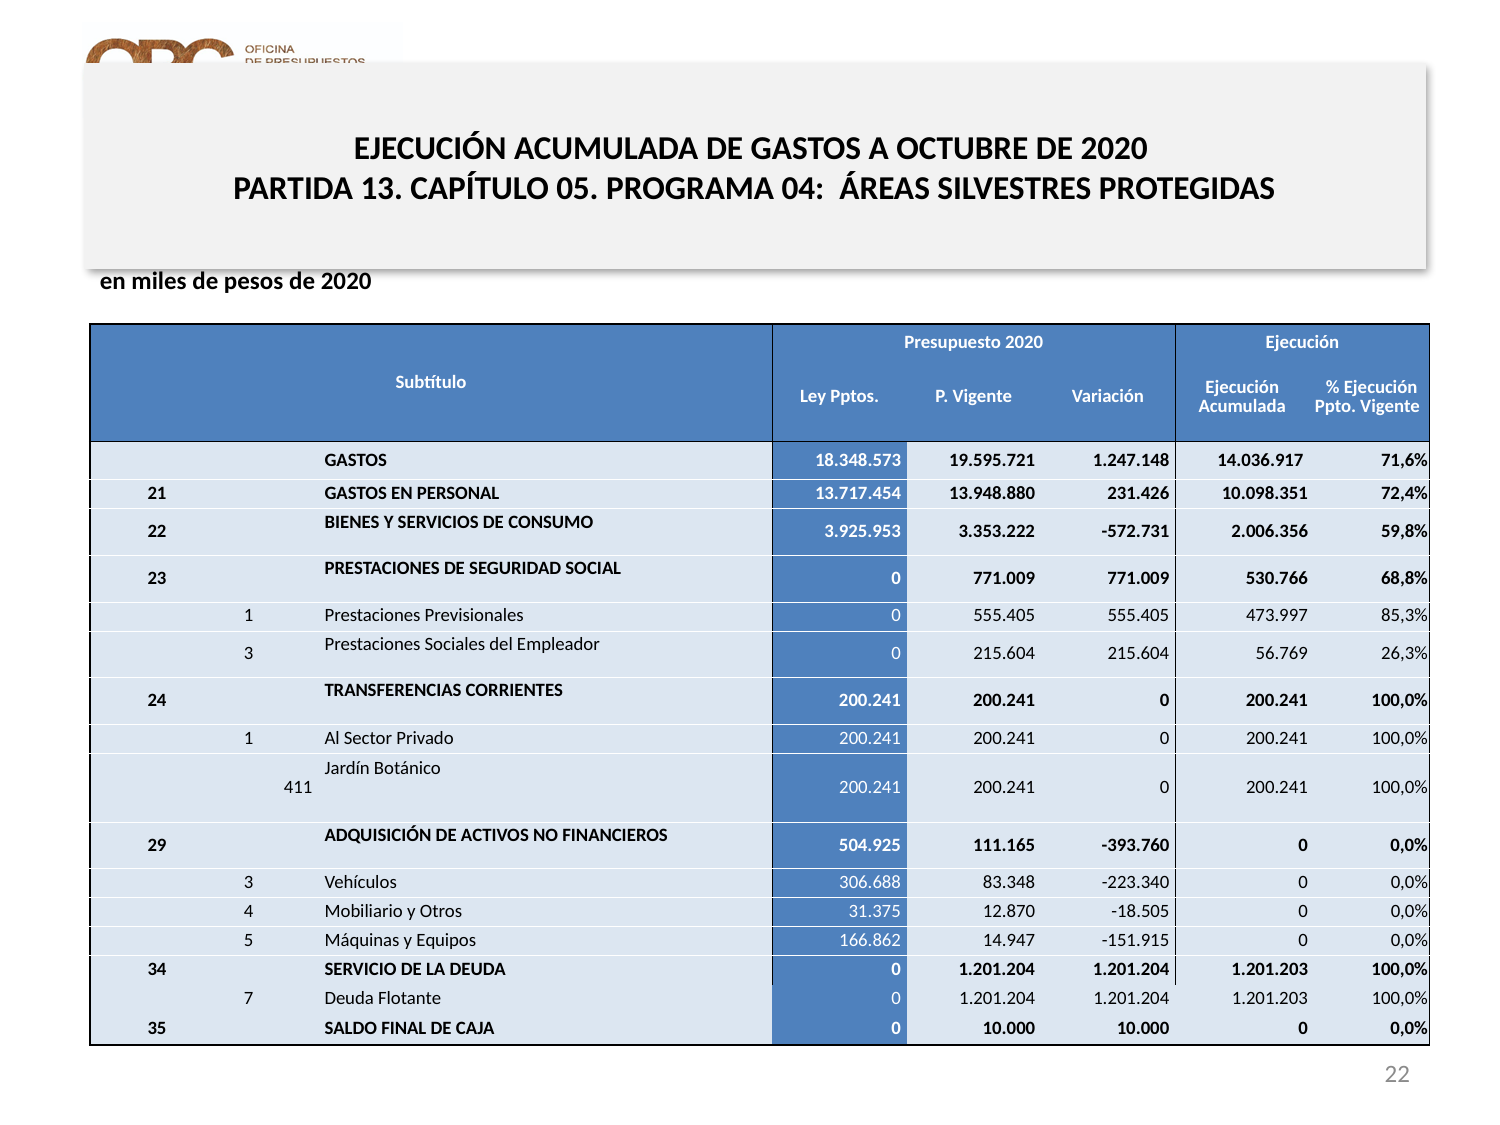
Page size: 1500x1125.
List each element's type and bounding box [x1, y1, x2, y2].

table_cell [1176, 442, 1429, 479]
table_cell [91, 869, 772, 897]
table_cell [773, 480, 1175, 508]
table_cell [773, 509, 1175, 555]
table_cell [773, 754, 1175, 822]
table_cell [1176, 603, 1429, 631]
table_cell [91, 480, 772, 508]
table_cell [1176, 678, 1429, 724]
table_cell [91, 898, 772, 926]
table_cell [773, 823, 1175, 868]
table_cell [1176, 898, 1429, 926]
table_cell [1176, 480, 1429, 508]
table_cell [773, 869, 1175, 897]
text_box [85, 268, 1376, 305]
table_cell [1176, 556, 1429, 602]
table_cell [1176, 754, 1429, 822]
table_cell [91, 442, 772, 479]
table_cell [1176, 823, 1429, 868]
table_cell [773, 442, 1175, 479]
table_cell [91, 927, 772, 955]
table_cell [91, 754, 772, 822]
table_cell [773, 556, 1175, 602]
title [85, 63, 1425, 268]
slide_number [1074, 1046, 1425, 1103]
table_cell [91, 956, 1429, 1044]
table_cell [91, 678, 772, 724]
table_cell [773, 353, 1175, 441]
table_cell [773, 603, 1175, 631]
footer [85, 916, 89, 953]
table_cell [91, 823, 772, 868]
table_header [91, 325, 772, 441]
table_cell [1176, 725, 1429, 753]
table_cell [1176, 509, 1429, 555]
table_cell [773, 725, 1175, 753]
table_cell [1176, 353, 1429, 441]
table_header [773, 325, 1175, 353]
table_cell [1176, 869, 1429, 897]
table_cell [773, 898, 1175, 926]
table_cell [773, 678, 1175, 724]
table_header [1176, 325, 1429, 353]
table_cell [91, 632, 772, 677]
table_cell [91, 509, 772, 555]
table_cell [91, 556, 772, 602]
table_cell [773, 927, 1175, 955]
table_cell [1176, 632, 1429, 677]
table_cell [1176, 927, 1429, 955]
table_cell [91, 725, 772, 753]
table_cell [91, 603, 772, 631]
table_cell [773, 632, 1175, 677]
picture [82, 22, 403, 118]
